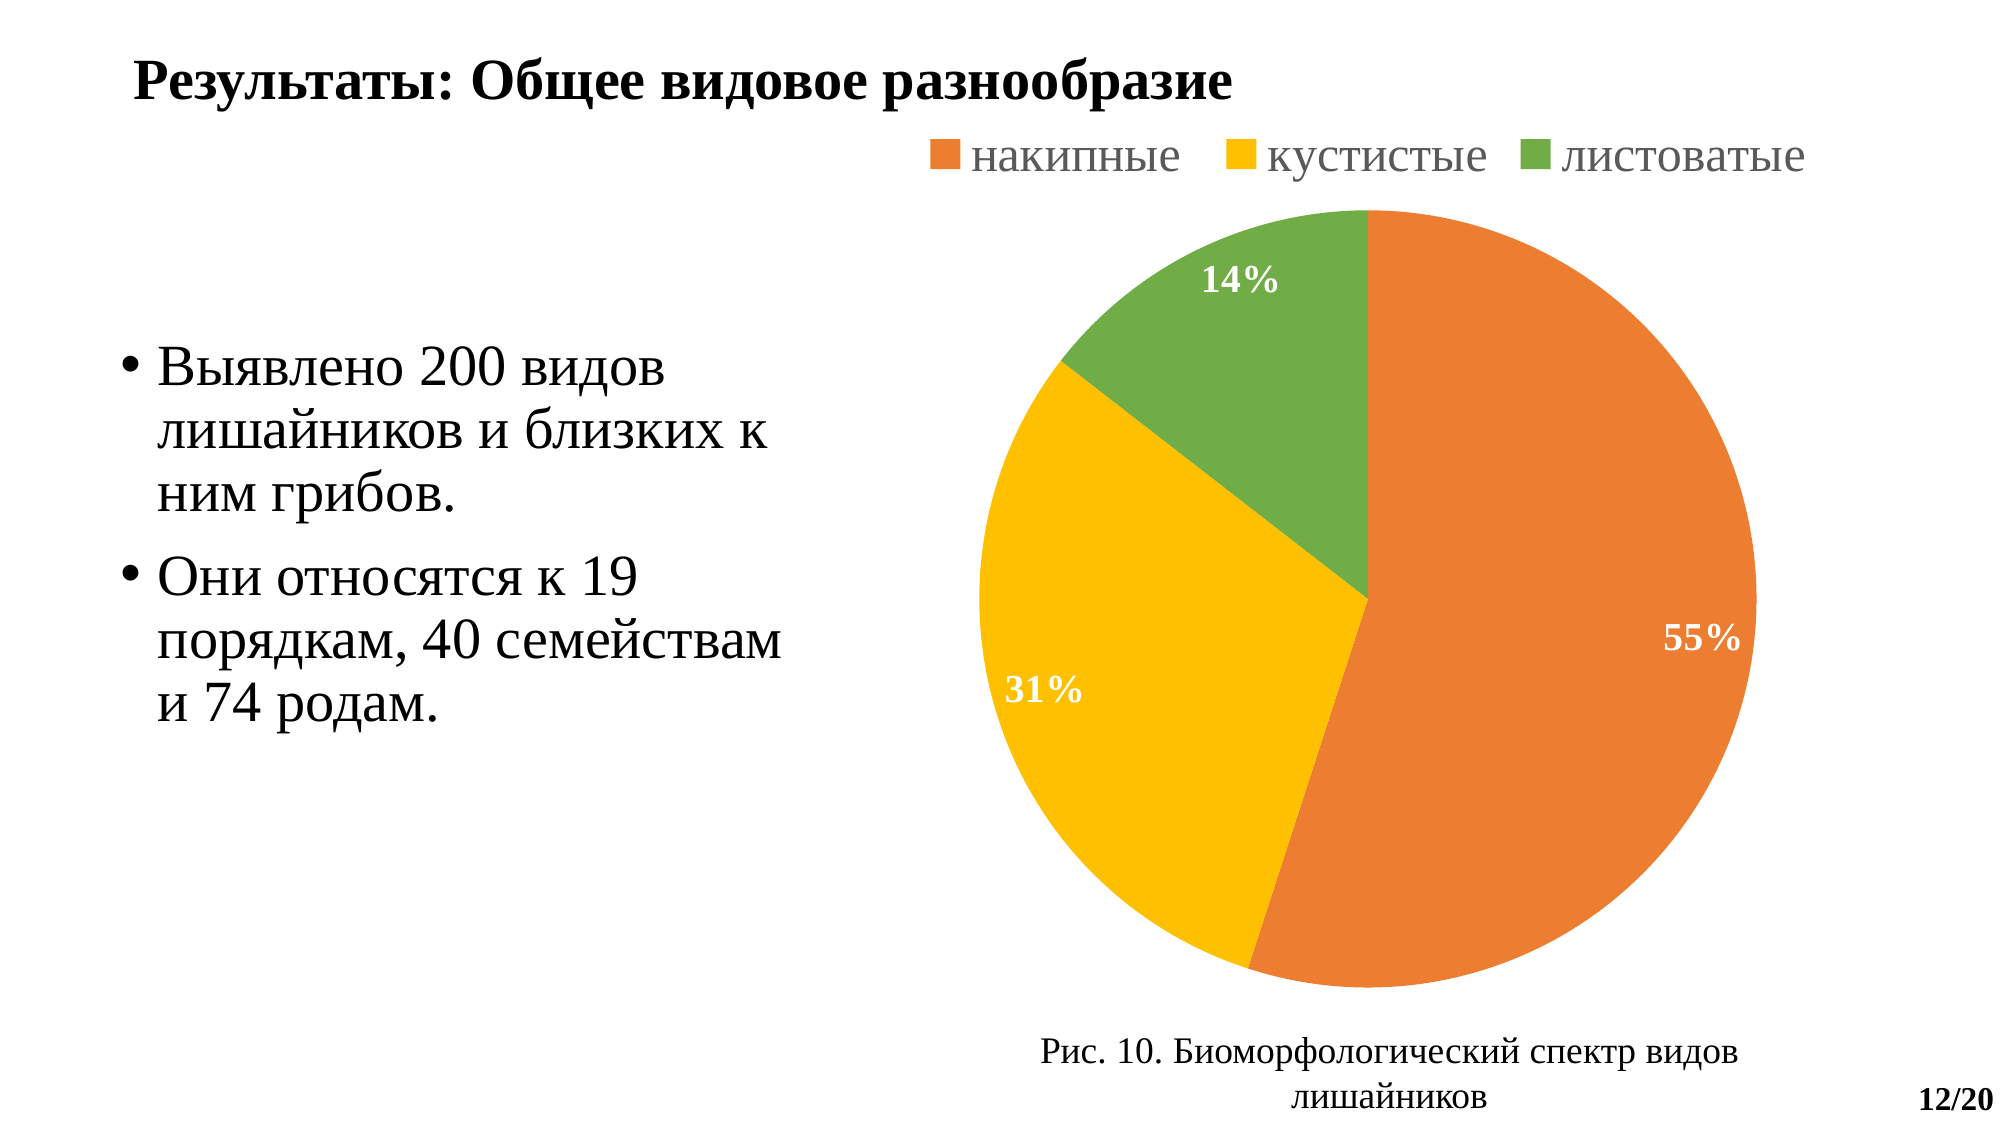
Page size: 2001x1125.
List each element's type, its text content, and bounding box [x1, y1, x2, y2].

chart [698, 105, 2000, 1006]
list Выявлено 200 видов лишайников и близких к ним грибов. Они относятся к 19 порядкам, 40 семействам и 74 родам. [105, 327, 698, 886]
title Результаты: Общее видовое разнообразие [119, 25, 1844, 137]
text_box Рис. 10. Биоморфологический спектр видов лишайников [1025, 1018, 1755, 1124]
text_box 12/20 [1903, 1069, 2000, 1125]
